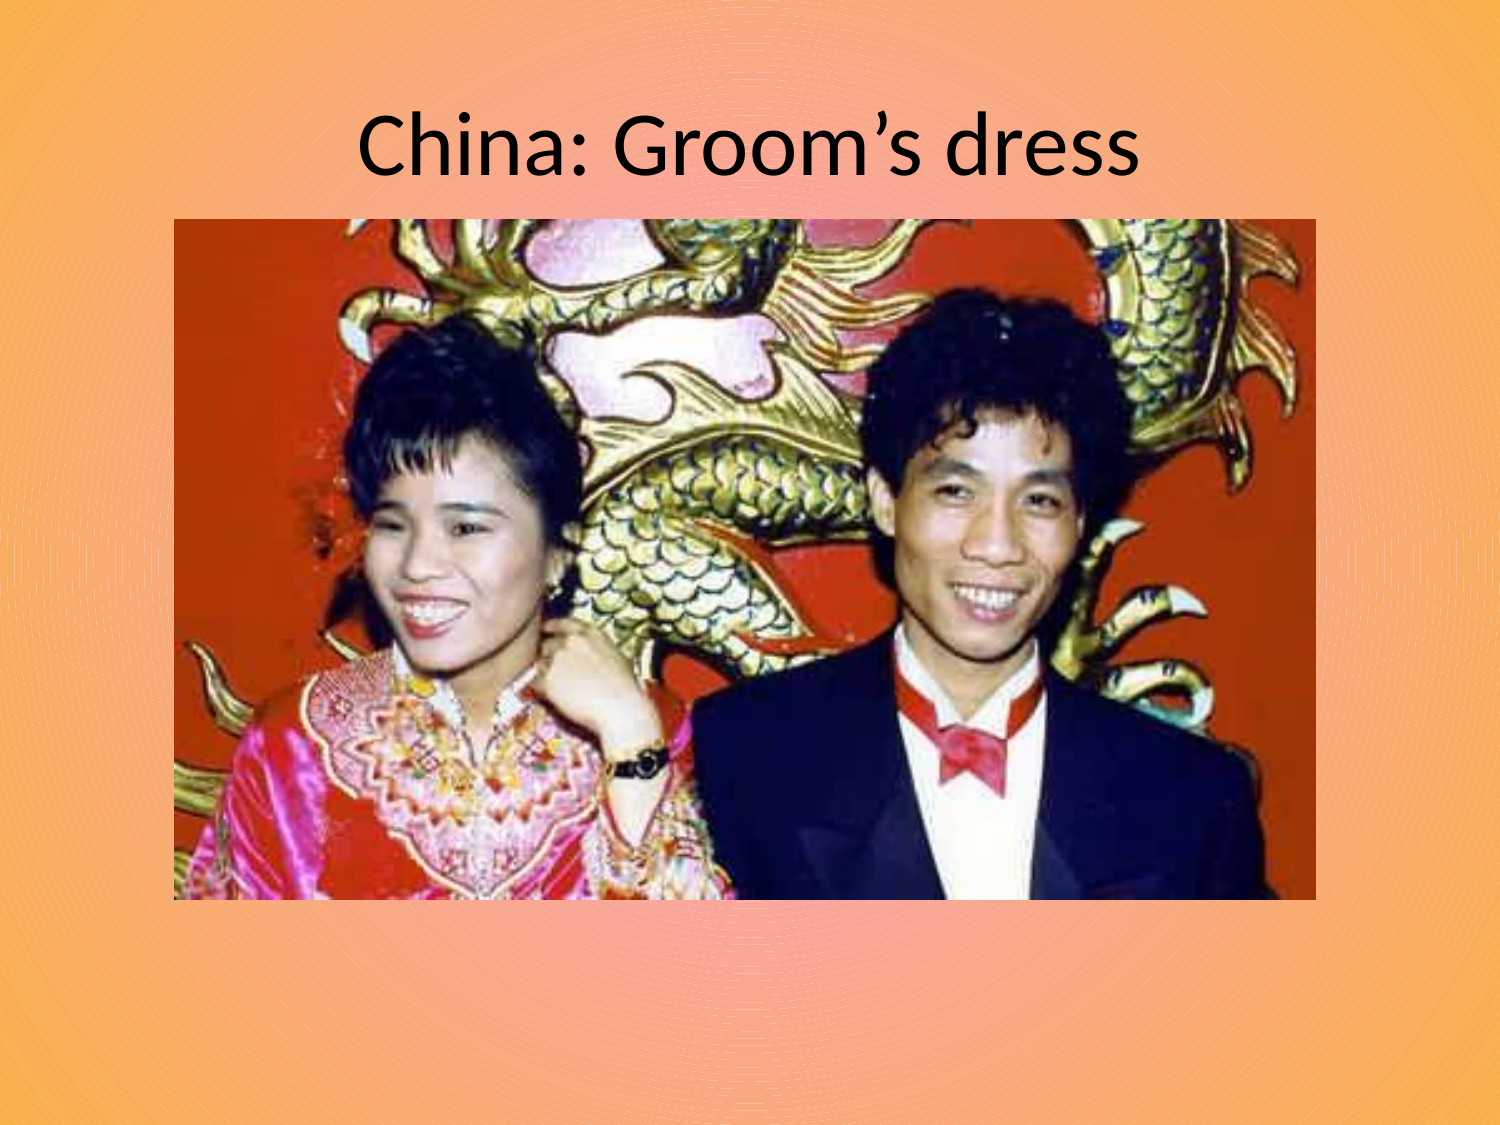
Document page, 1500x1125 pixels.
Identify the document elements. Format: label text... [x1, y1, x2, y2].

title China: Groom’s dress [75, 45, 1425, 233]
picture [174, 219, 1316, 901]
